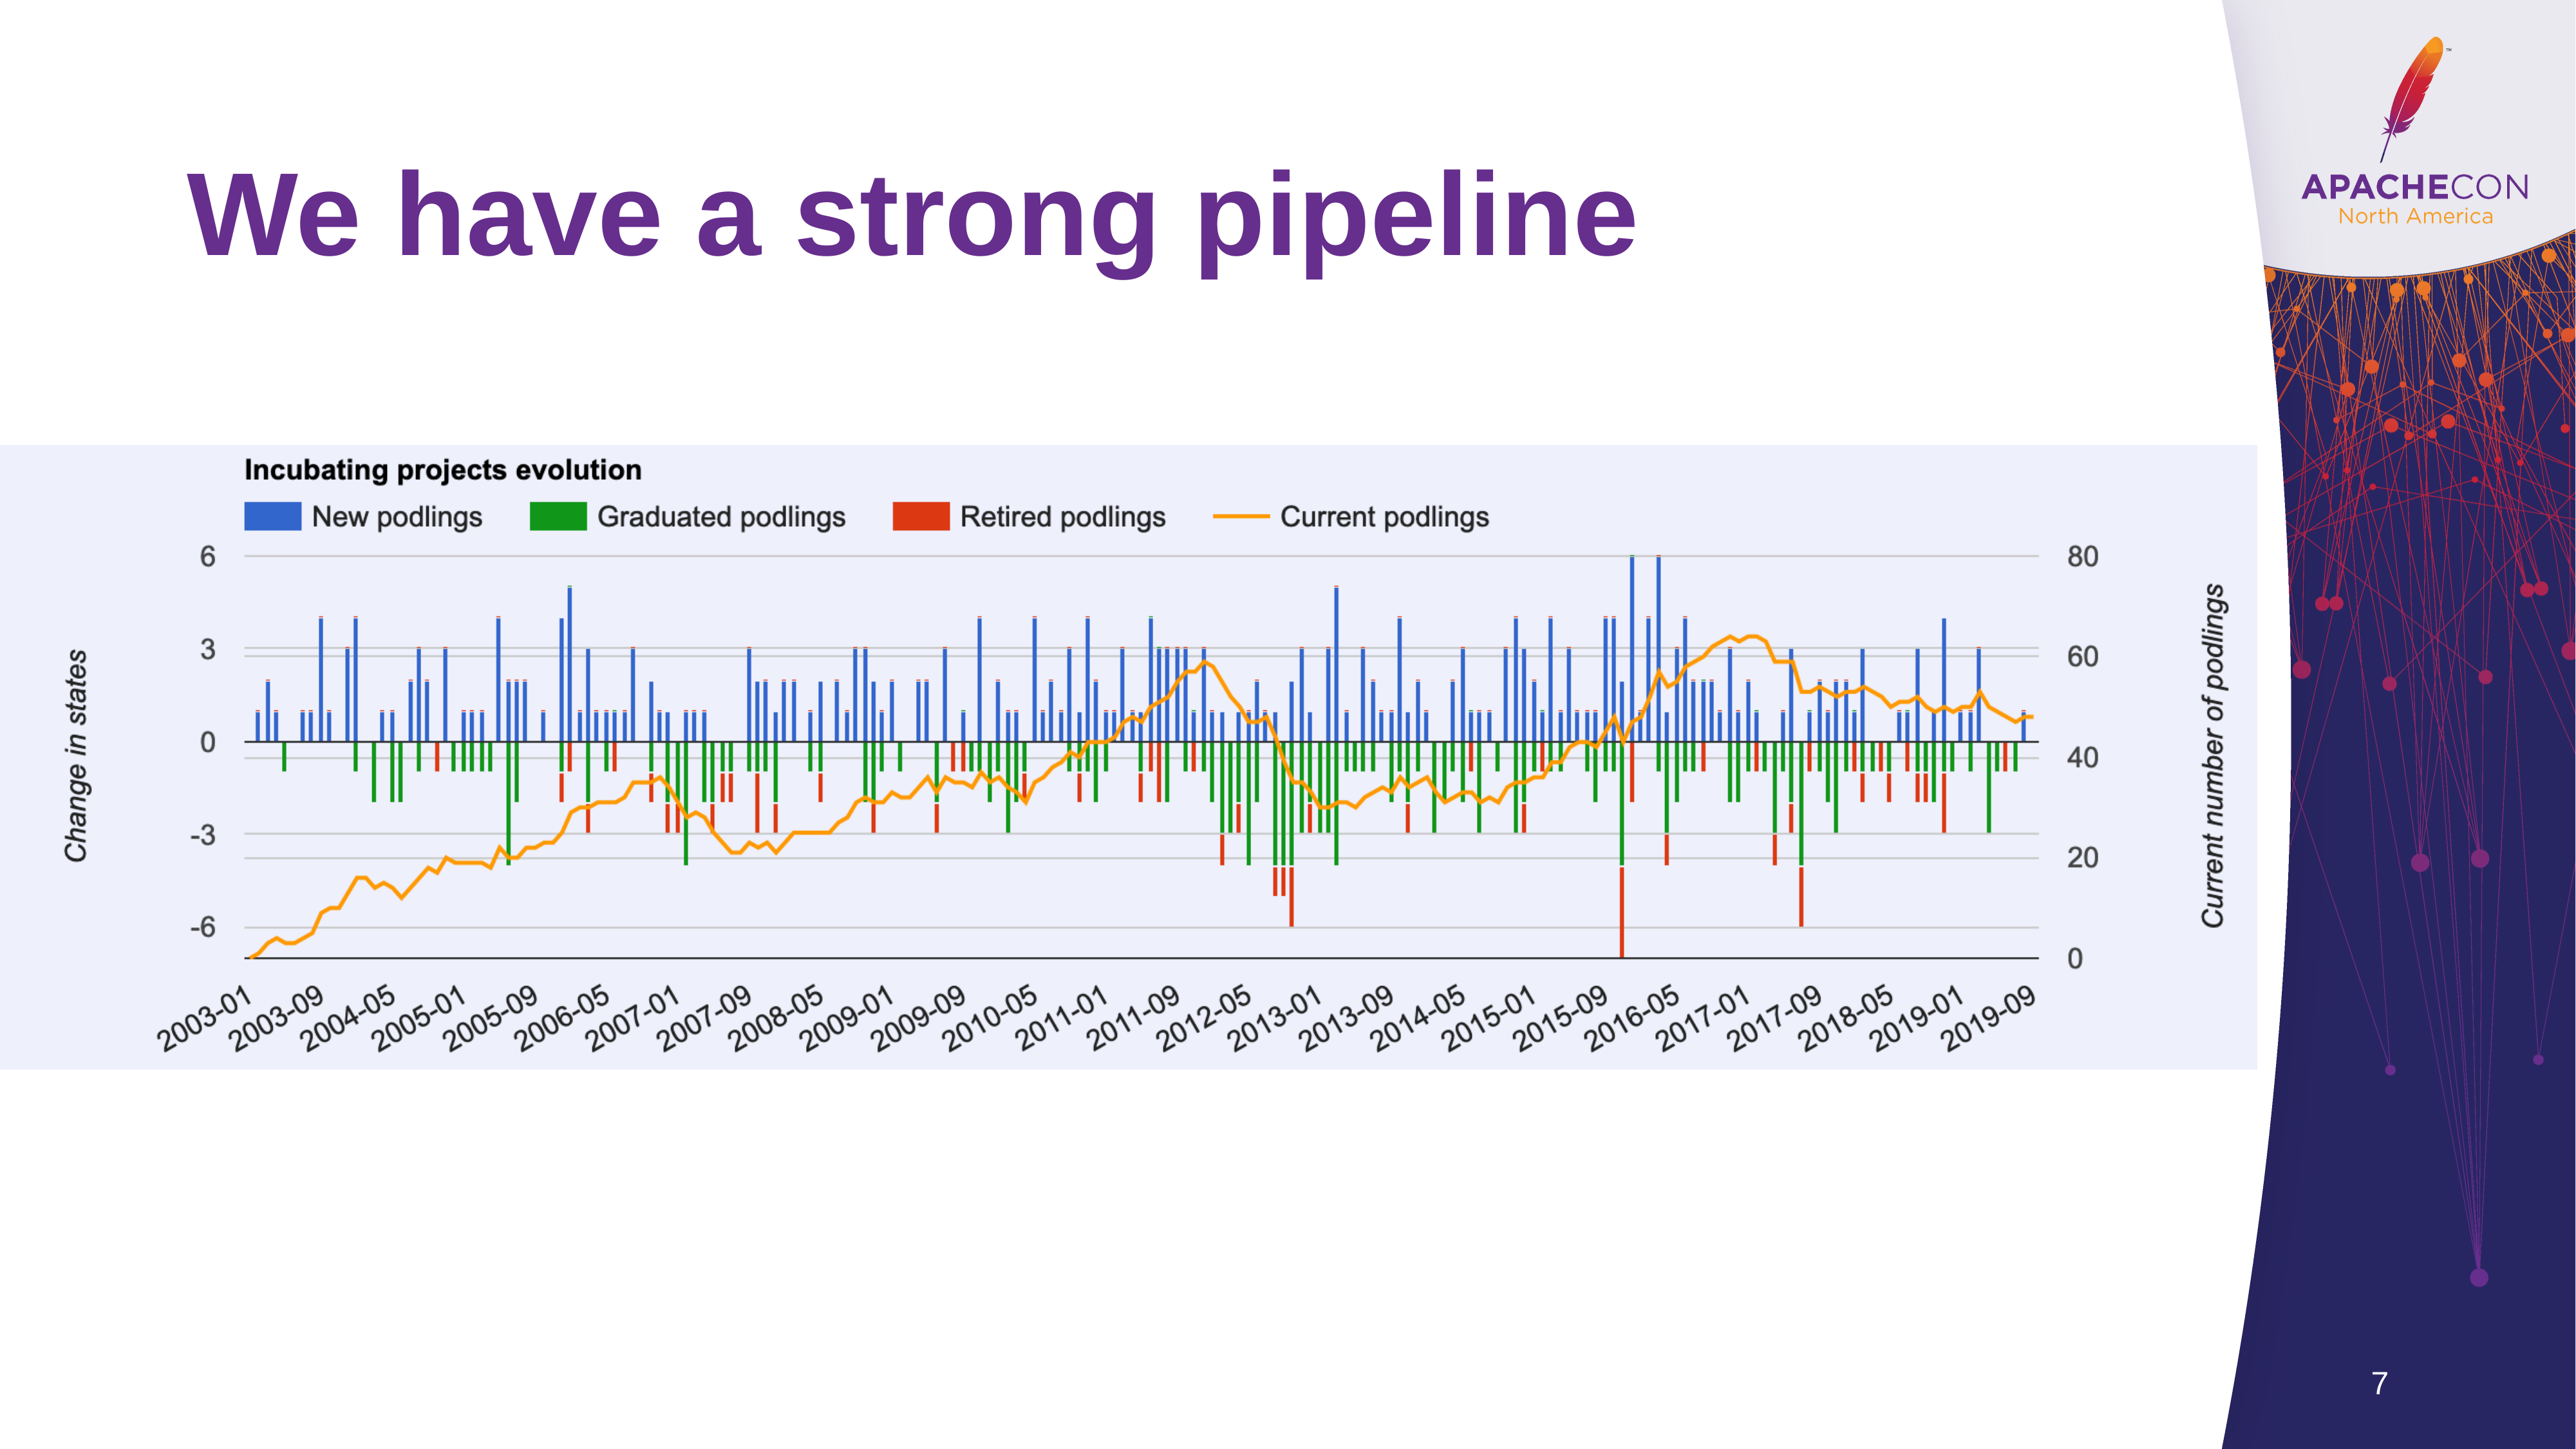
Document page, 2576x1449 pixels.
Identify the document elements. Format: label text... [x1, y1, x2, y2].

picture [0, 0, 2576, 1449]
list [0, 445, 2257, 1070]
title We have a strong pipeline [177, 77, 2190, 357]
slide_number 7 [1819, 1343, 2399, 1421]
